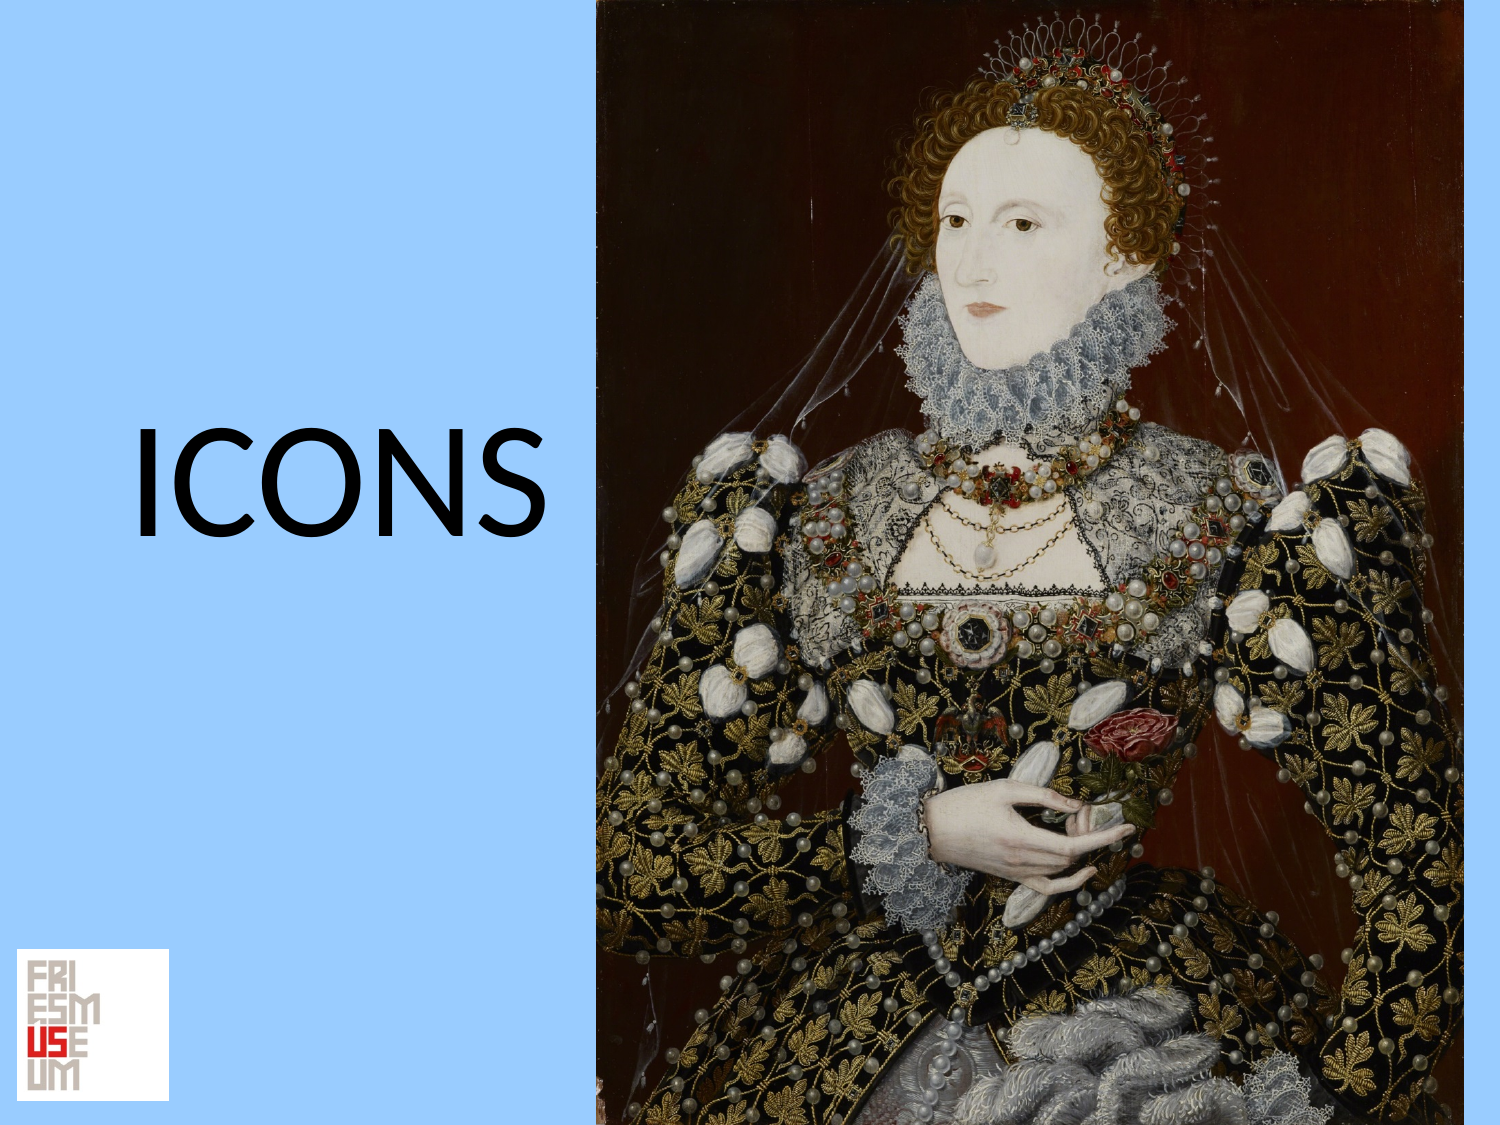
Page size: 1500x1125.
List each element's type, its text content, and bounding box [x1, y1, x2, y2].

title ICONS [112, 349, 591, 591]
picture [17, 949, 170, 1102]
picture [596, 0, 1464, 1125]
